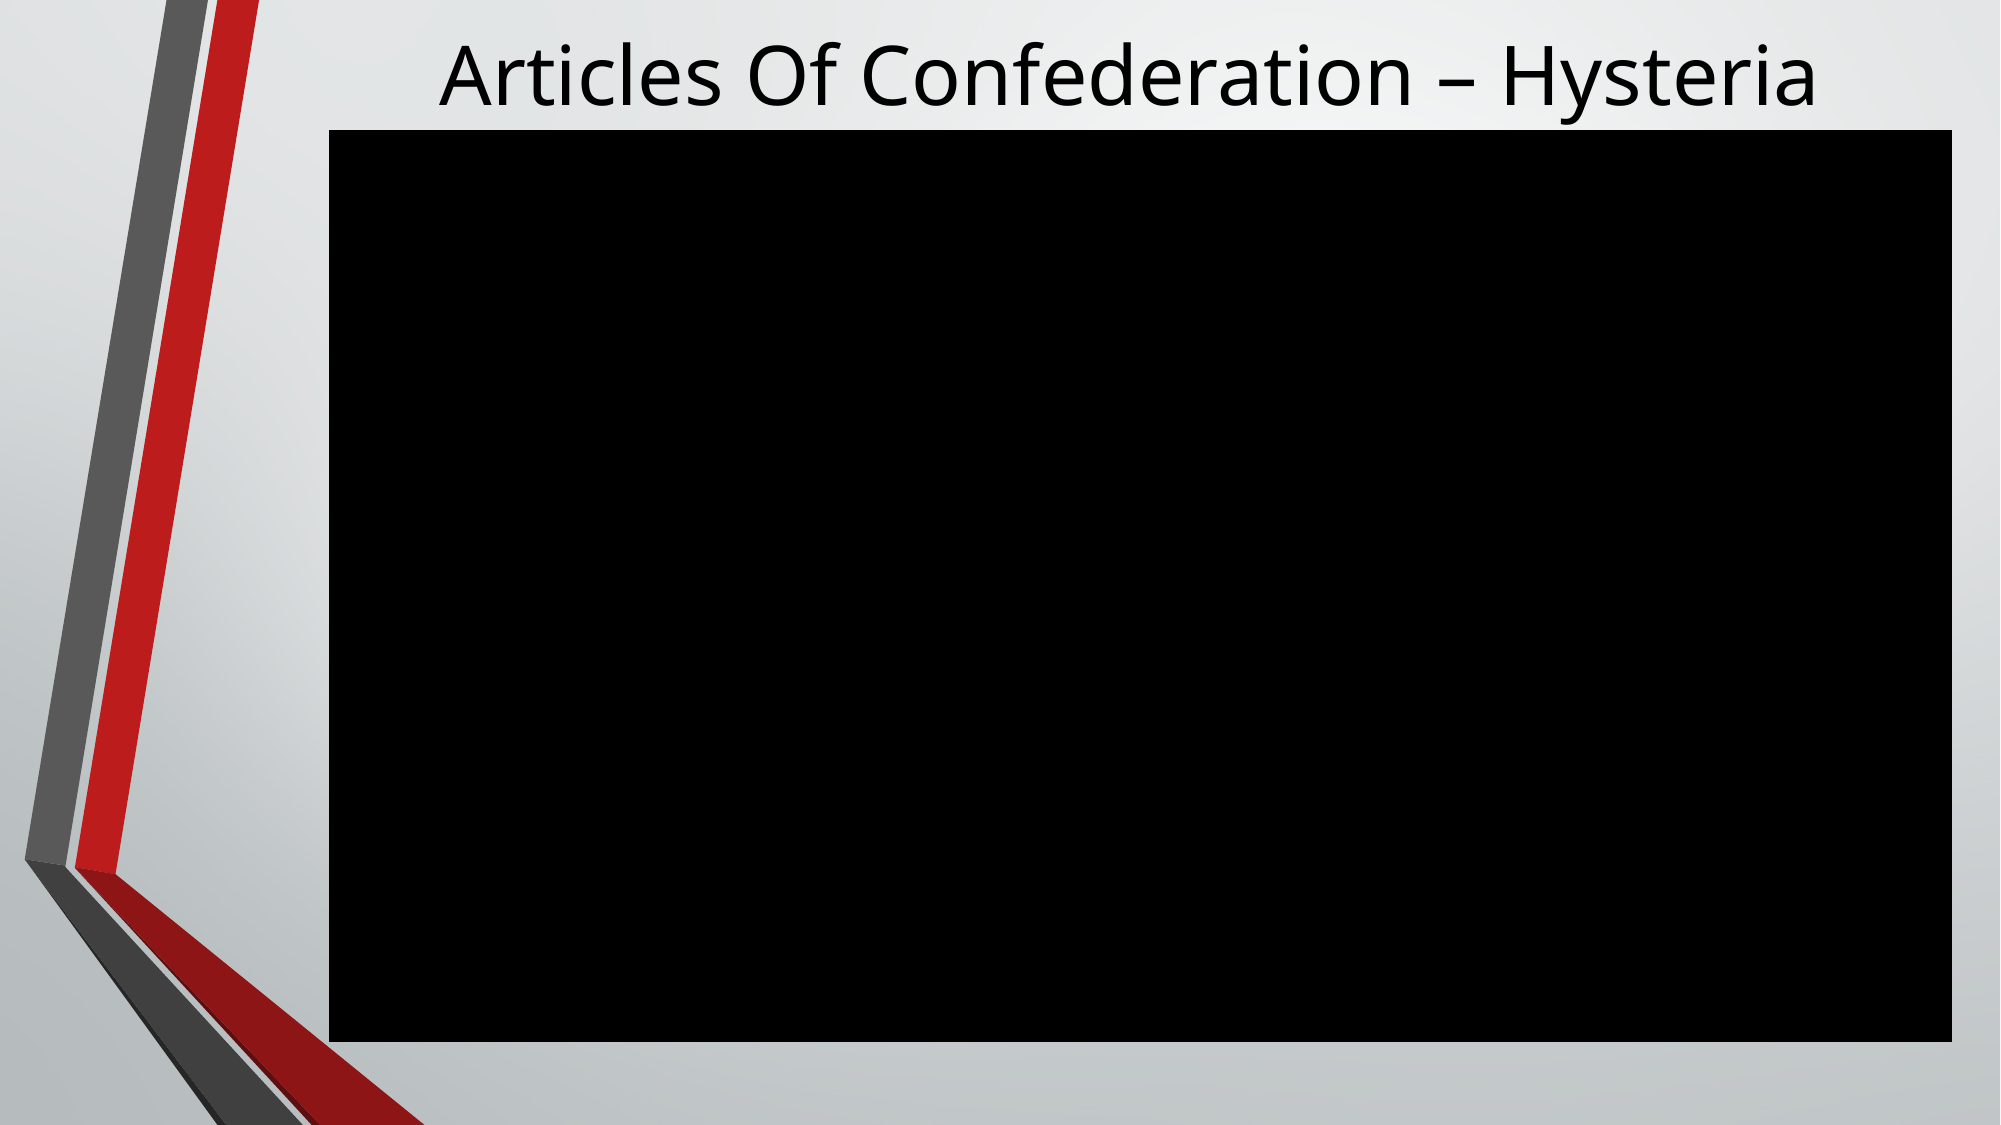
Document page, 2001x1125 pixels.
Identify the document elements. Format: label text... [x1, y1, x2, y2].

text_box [328, 129, 1953, 1043]
title Articles Of Confederation – Hysteria [308, 15, 1952, 130]
